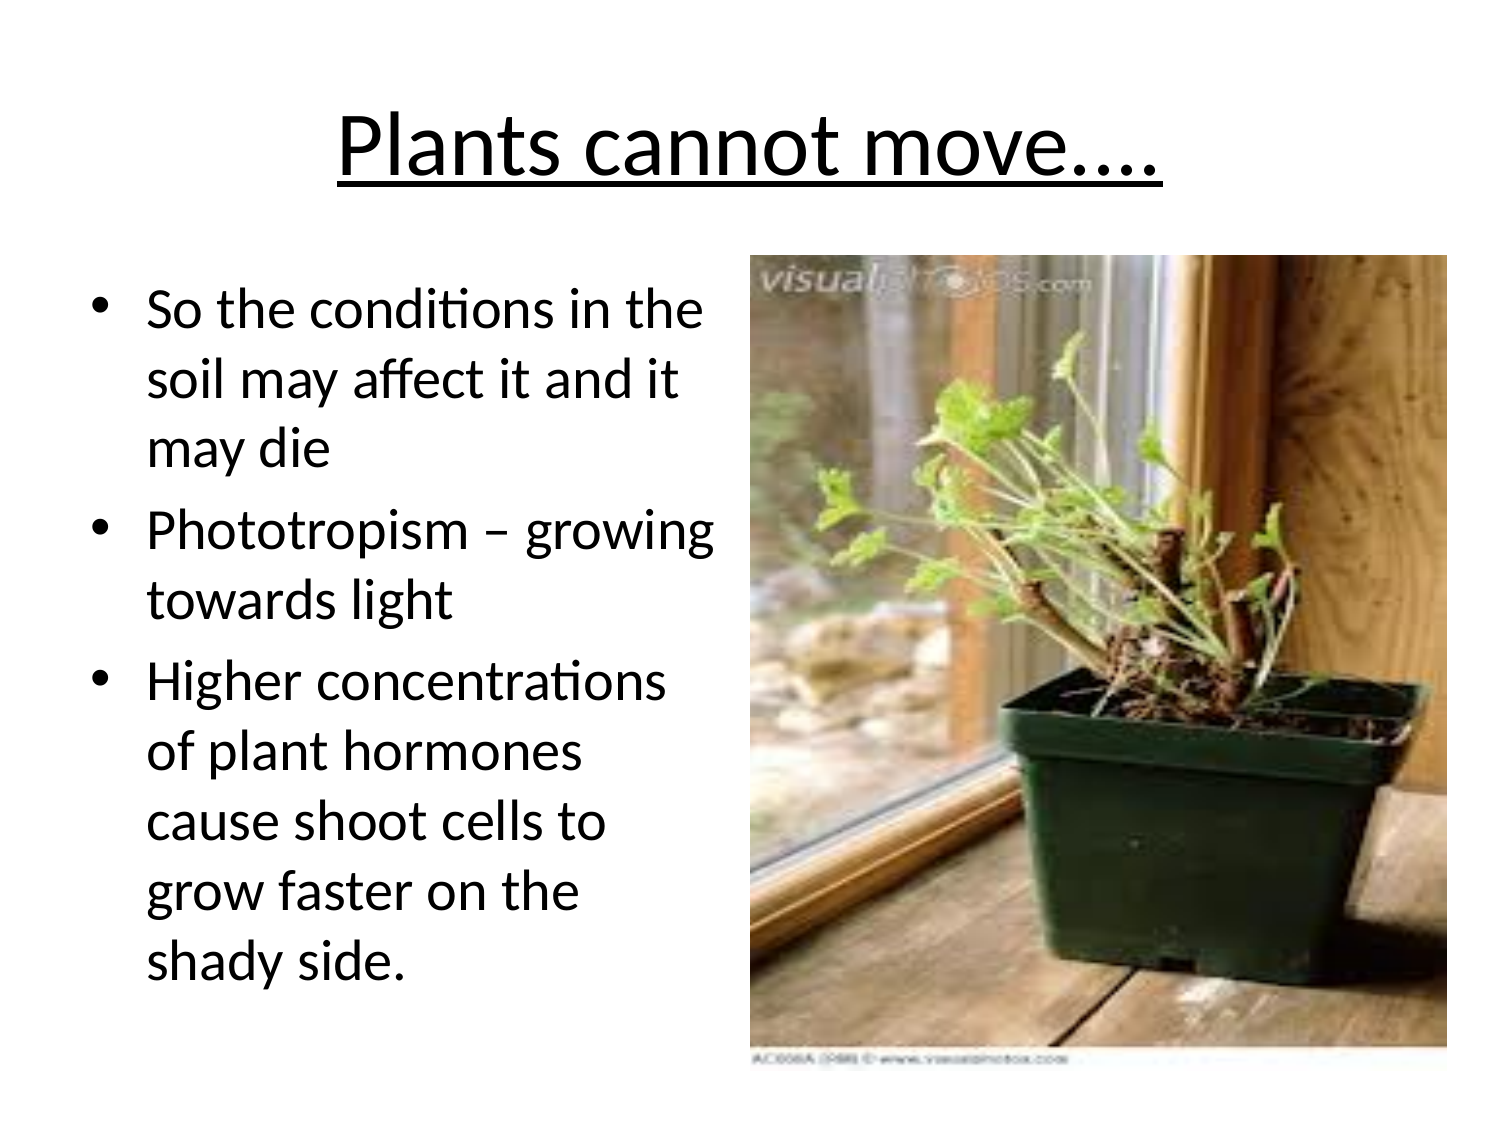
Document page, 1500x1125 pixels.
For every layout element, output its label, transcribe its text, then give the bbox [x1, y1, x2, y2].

list So the conditions in the soil may affect it and it may die Phototropism – growing towards light Higher concentrations of plant hormones cause shoot cells to grow faster on the shady side. [75, 262, 738, 1005]
title Plants cannot move.... [75, 45, 1425, 233]
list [749, 255, 1448, 1071]
